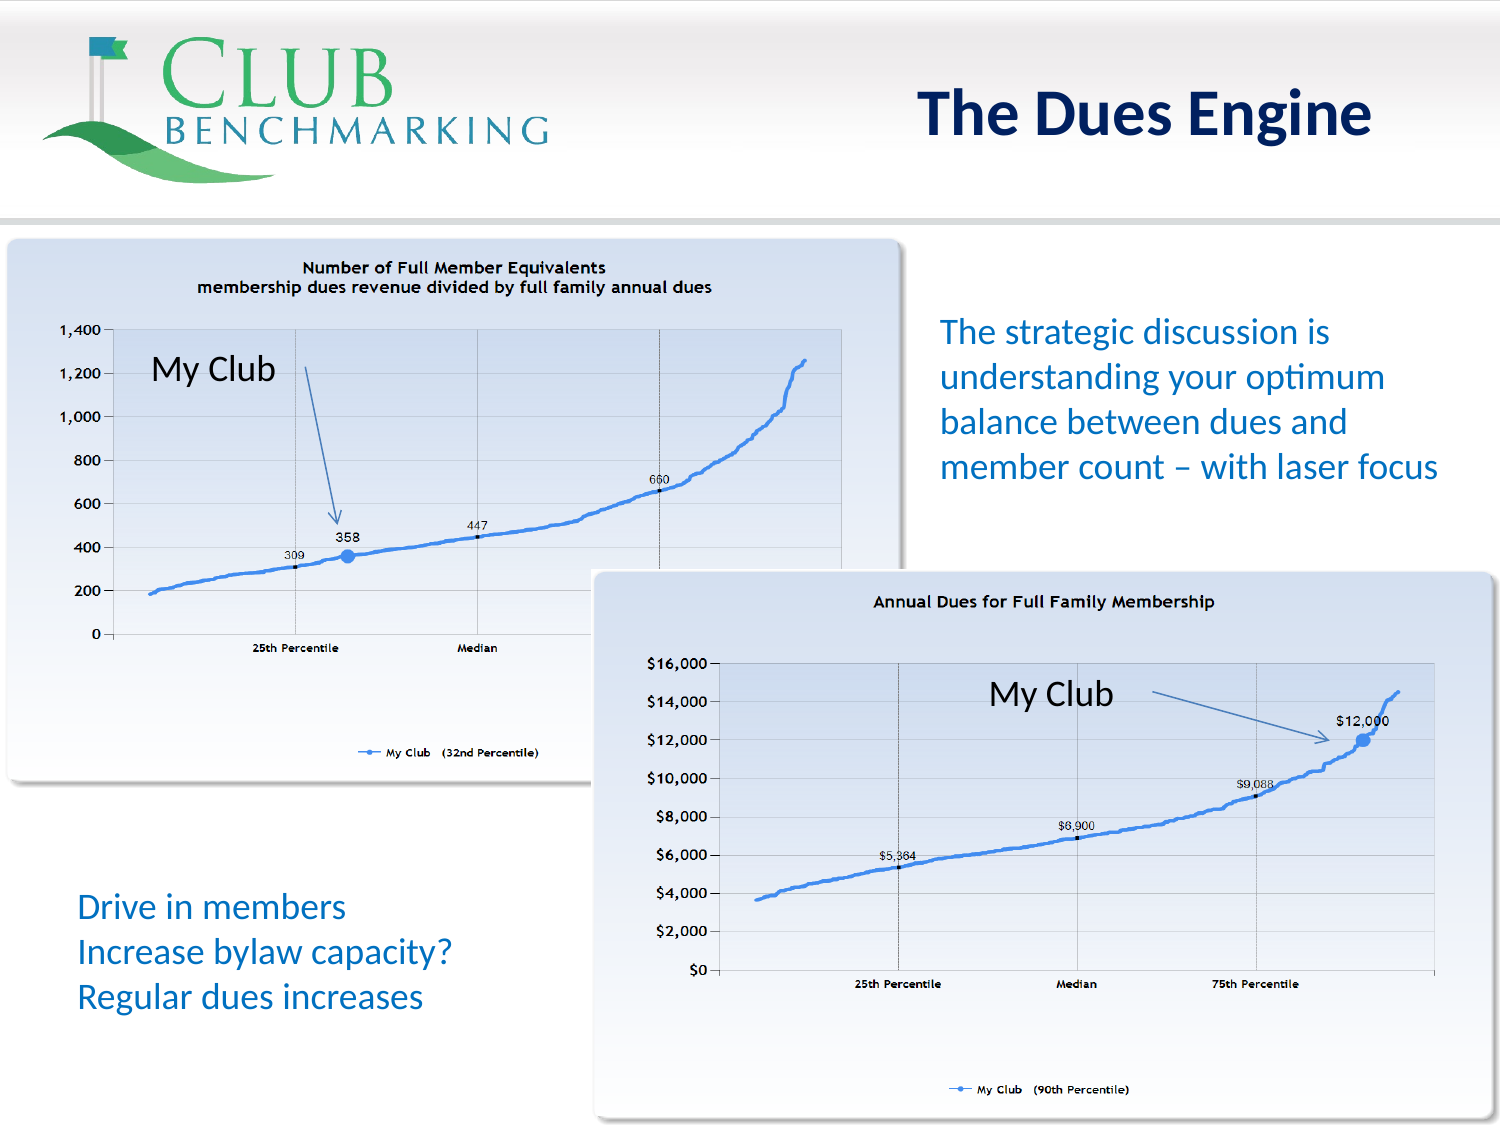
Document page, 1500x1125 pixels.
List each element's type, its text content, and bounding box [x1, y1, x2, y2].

text_box The strategic discussion is understanding your optimum balance between dues and member count – with laser focus [924, 299, 1488, 495]
picture [0, 0, 1500, 225]
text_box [4, 236, 907, 788]
picture [591, 569, 1500, 1125]
text_box Drive in members Increase bylaw capacity? Regular dues increases [62, 874, 586, 1025]
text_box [1152, 691, 1330, 741]
text_box The Dues Engine [649, 62, 1388, 156]
